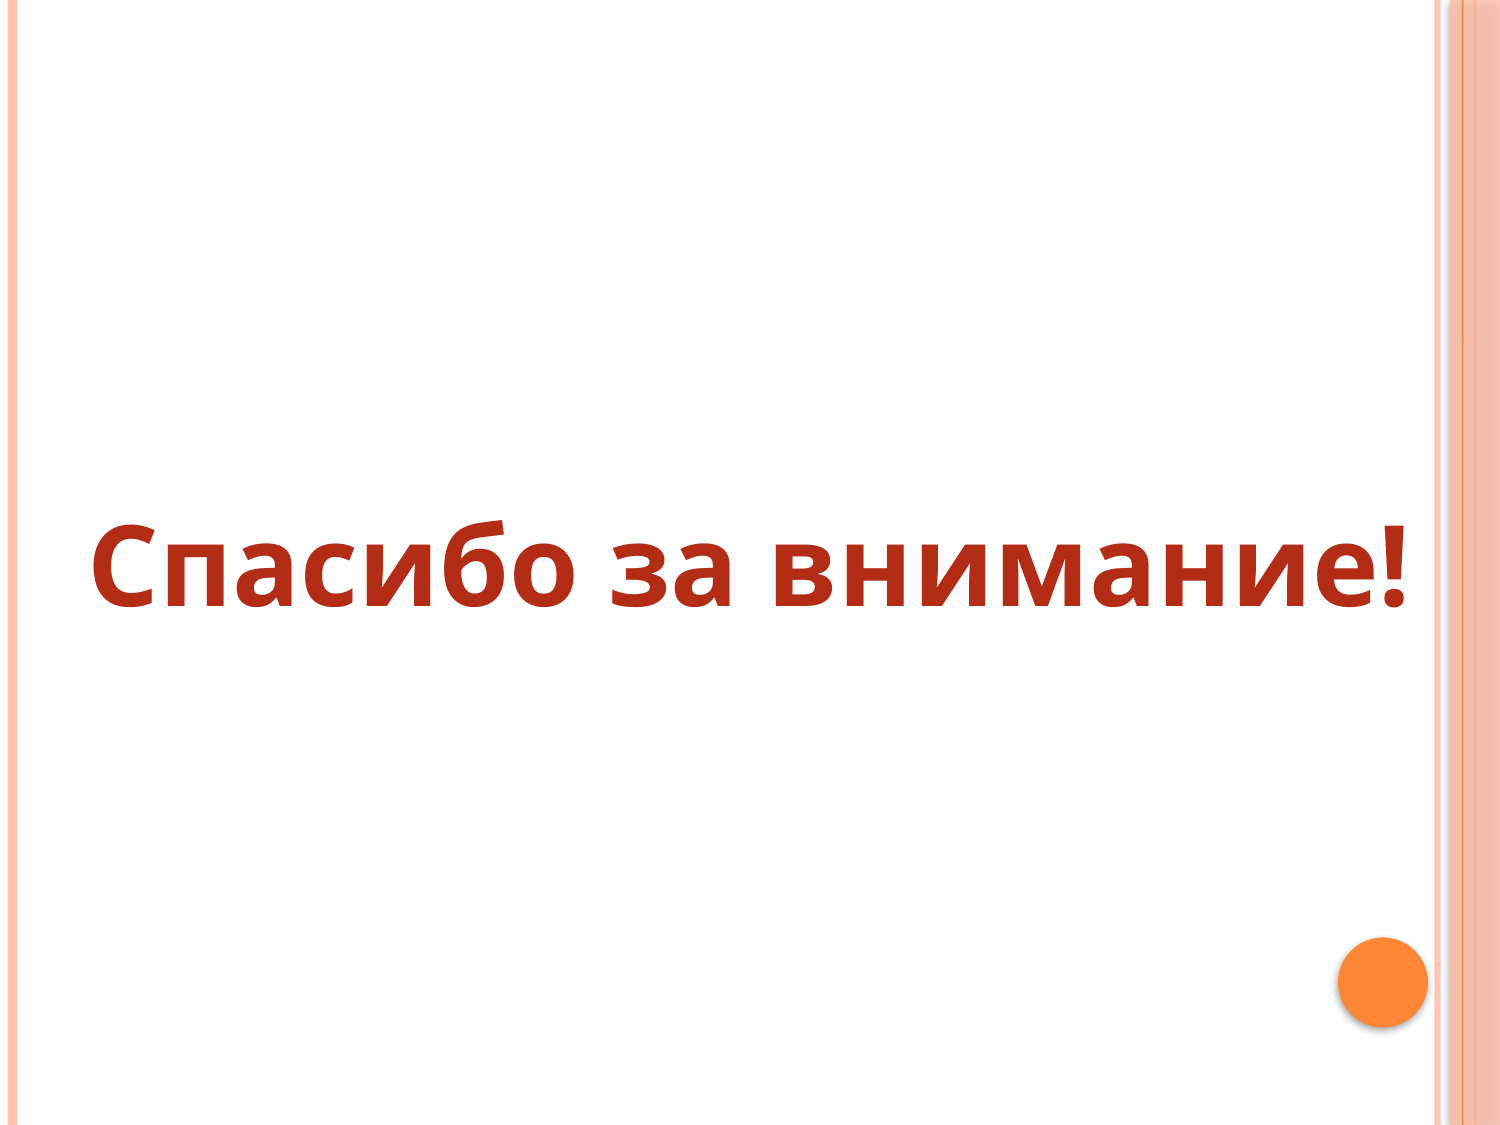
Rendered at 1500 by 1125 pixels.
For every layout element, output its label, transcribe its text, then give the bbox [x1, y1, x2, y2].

text_box Спасибо за внимание! [72, 486, 1428, 637]
